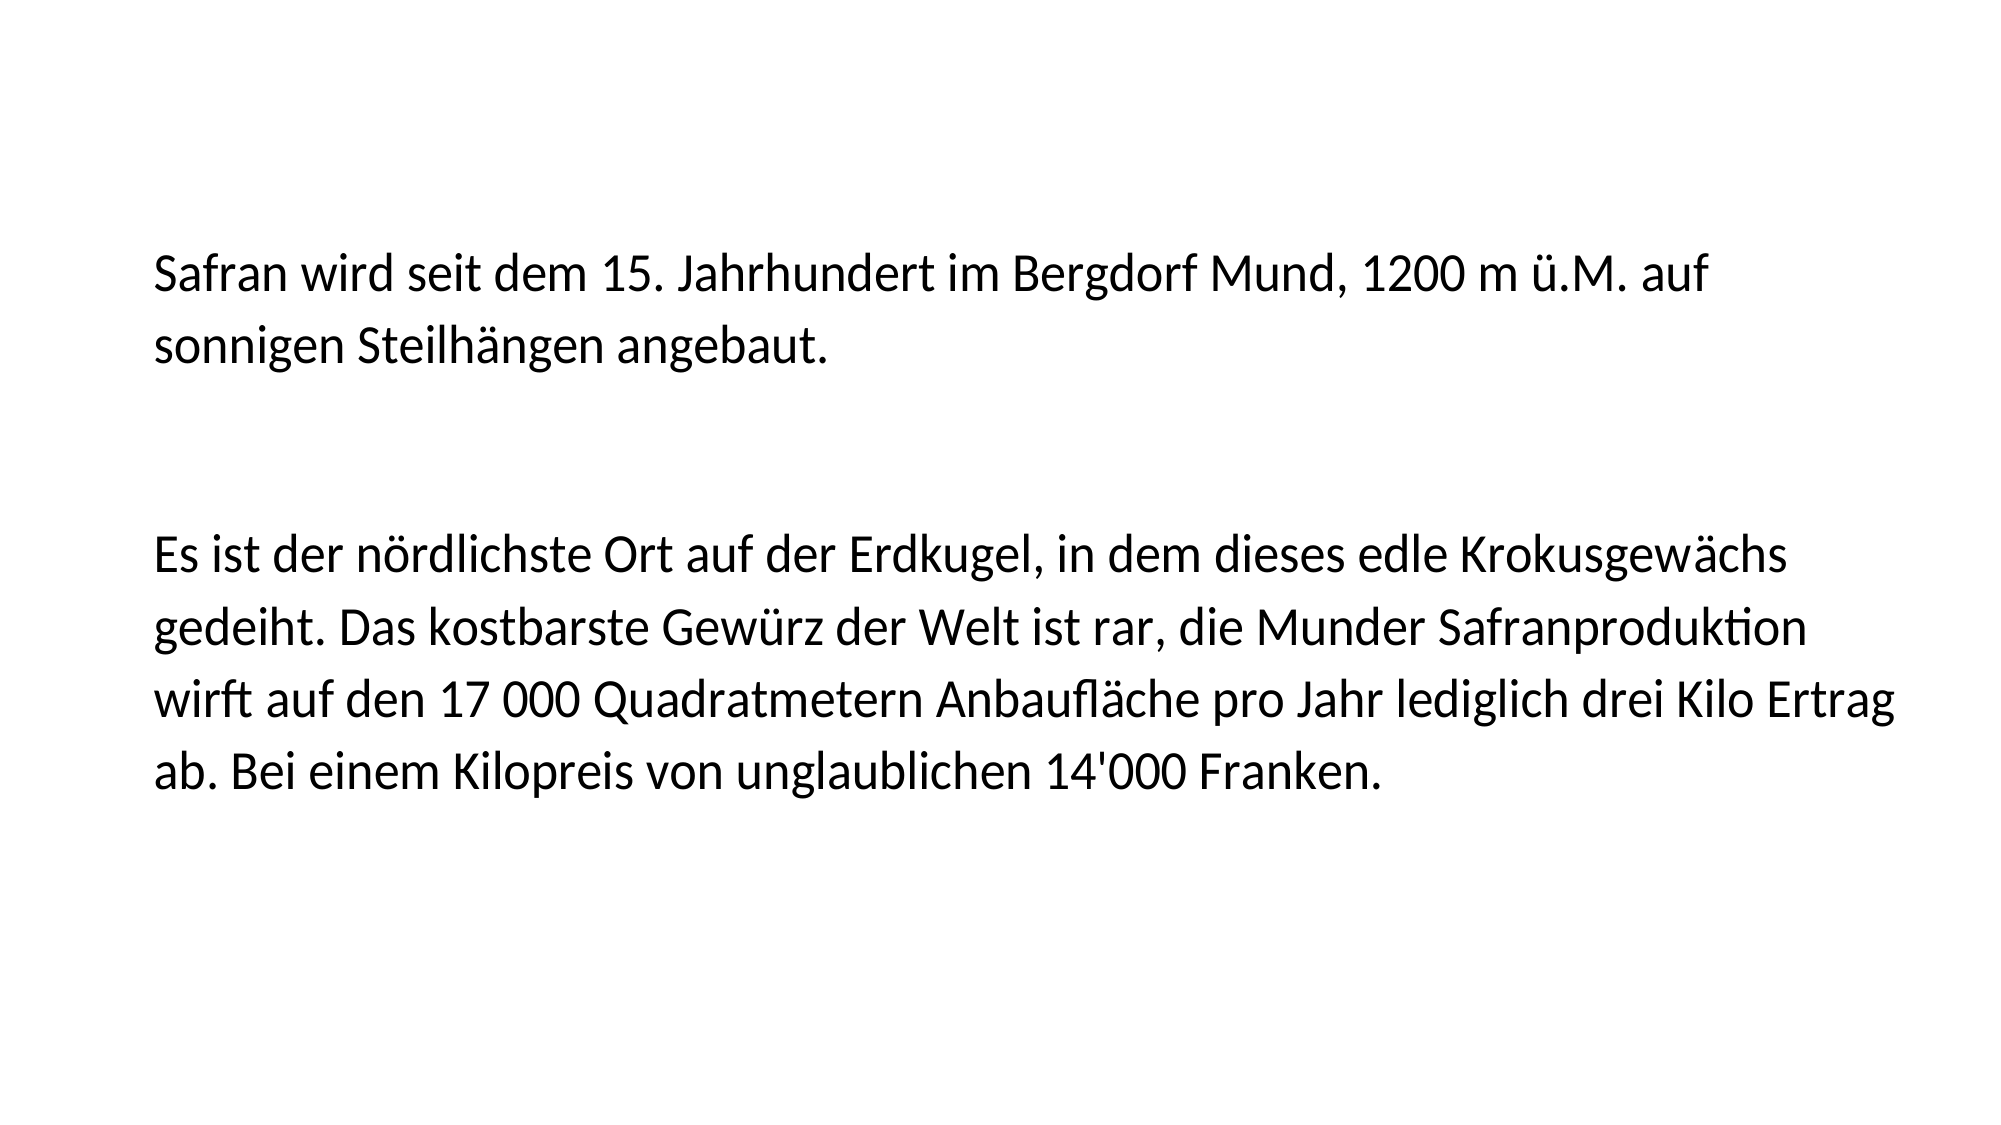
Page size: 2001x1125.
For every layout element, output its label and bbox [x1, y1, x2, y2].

picture [153, 237, 1903, 842]
